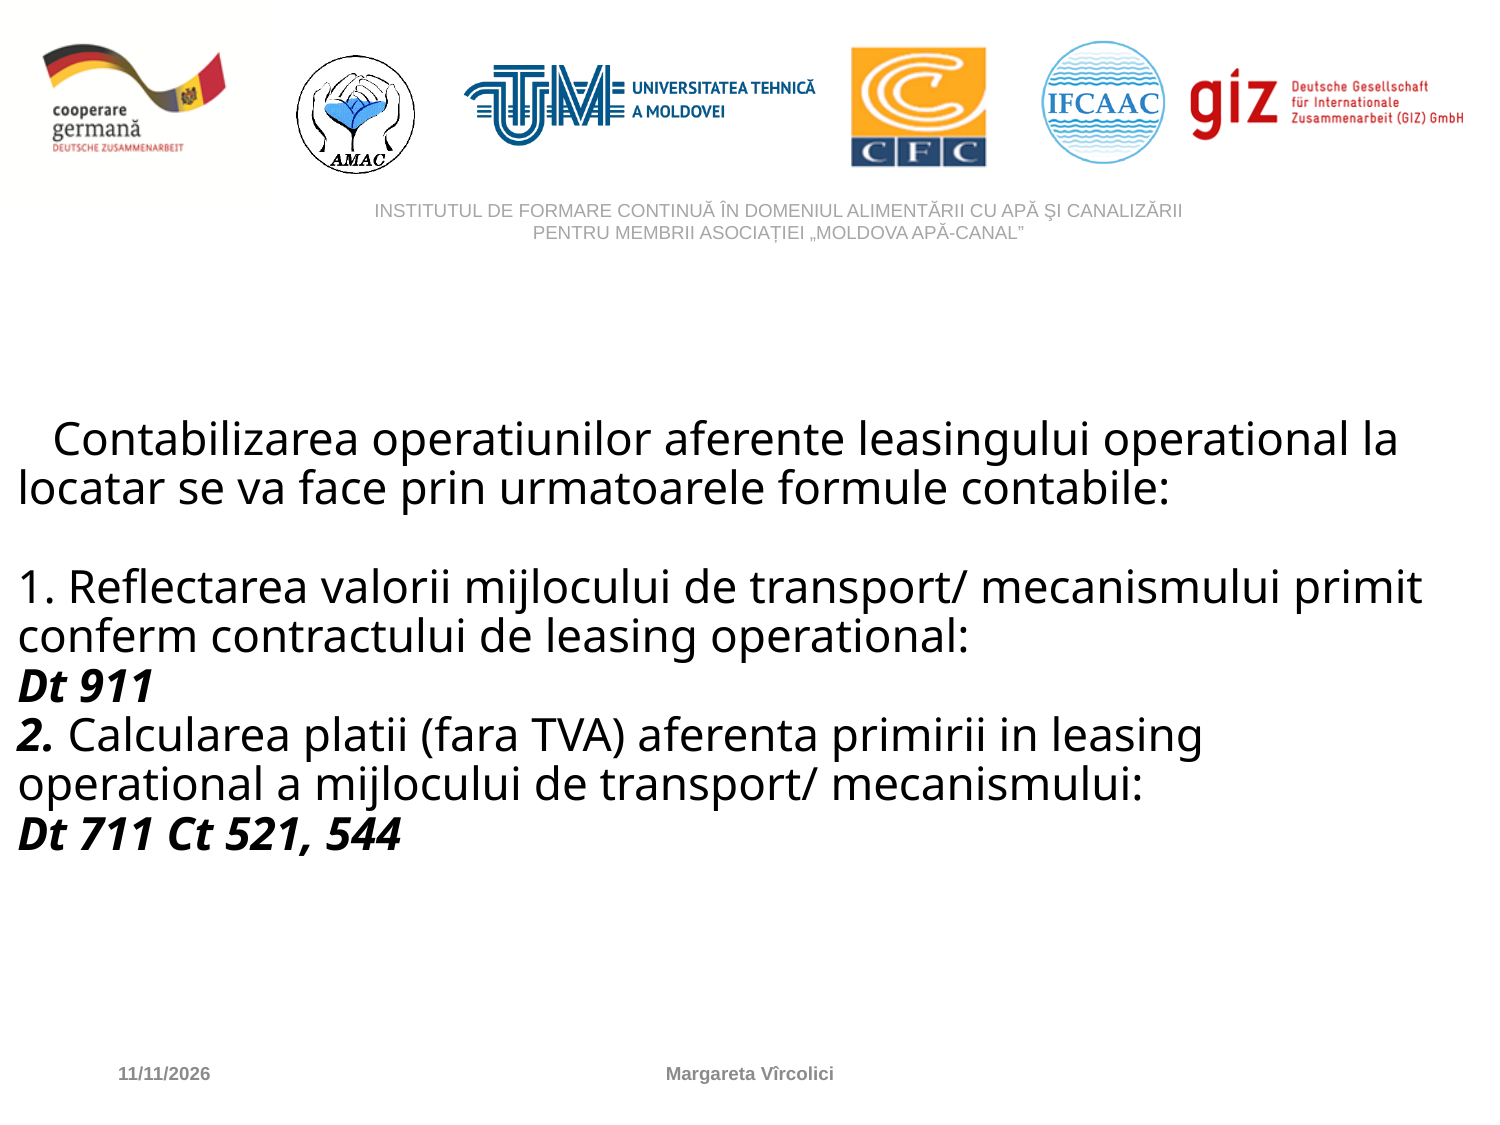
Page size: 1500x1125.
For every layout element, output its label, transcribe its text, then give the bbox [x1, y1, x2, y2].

picture [296, 55, 415, 174]
title Contabilizarea operatiunilor aferente leasingului operational la locatar se va face prin urmatoarele formule contabile: 1. Reflectarea valorii mijlocului de transport/ mecanismului primit conferm contractului de leasing operational: Dt 911 2. Calcularea platii (fara TVA) aferenta primirii in leasing operational a mijlocului de transport/ mecanismului: Dt 711 Ct 521, 544 [2, 376, 1453, 954]
picture [454, 59, 821, 152]
picture [849, 37, 991, 179]
text_box INSTITUTUL DE FORMARE CONTINUĂ ÎN DOMENIUL ALIMENTĂRII CU APĂ ŞI CANALIZĂRII PENTRU MEMBRII ASOCIAȚIEI „MOLDOVA APĂ-CANAL” [190, 171, 1366, 251]
picture [1179, 62, 1477, 154]
picture [1034, 32, 1172, 170]
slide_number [103, 1042, 441, 1103]
footer Margareta Vîrcolici [496, 1042, 1004, 1103]
picture [2, 1, 270, 206]
